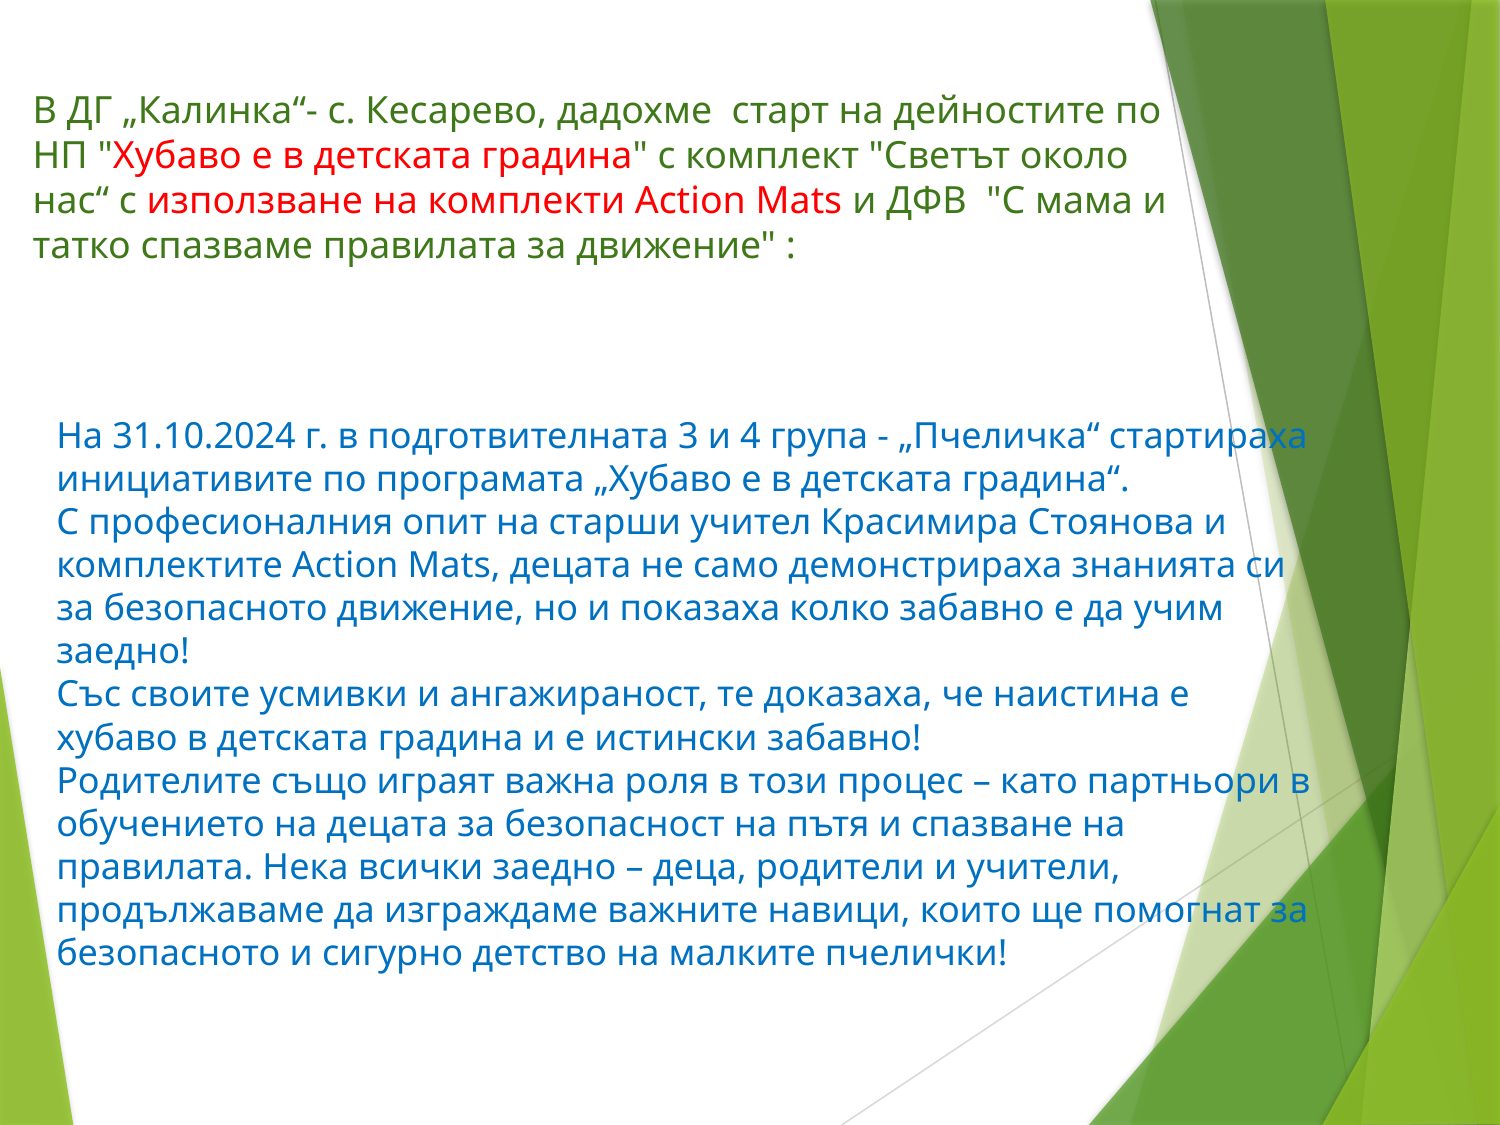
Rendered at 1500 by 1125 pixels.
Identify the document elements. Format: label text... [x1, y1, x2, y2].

list На 31.10.2024 г. в подготвителната 3 и 4 група - „Пчеличка“ стартираха инициативите по програмата „Хубаво е в детската градина“. С професионалния опит на старши учител Красимира Стоянова и комплектите Аction Mats, децата не само демонстрираха знанията си за безопасното движение, но и показаха колко забавно е да учим заедно! Със своите усмивки и ангажираност, те доказаха, че наистина е хубаво в детската градина и е истински забавно! Родителите също играят важна роля в този процес – като партньори в обучението на децата за безопасност на пътя и спазване на правилата. Нека всички заедно – деца, родители и учители, продължаваме да изграждаме важните навици, които ще помогнат за безопасното и сигурно детство на малките пчелички! [41, 361, 1330, 999]
title В ДГ „Калинка“- с. Кесарево, дадохме старт на дейностите по НП "Хубаво е в детската градина" с комплект "Светът около нас“ с използване на комплекти Action Mats и ДФВ "С мама и татко спазваме правилата за движение" : [17, 78, 1223, 362]
